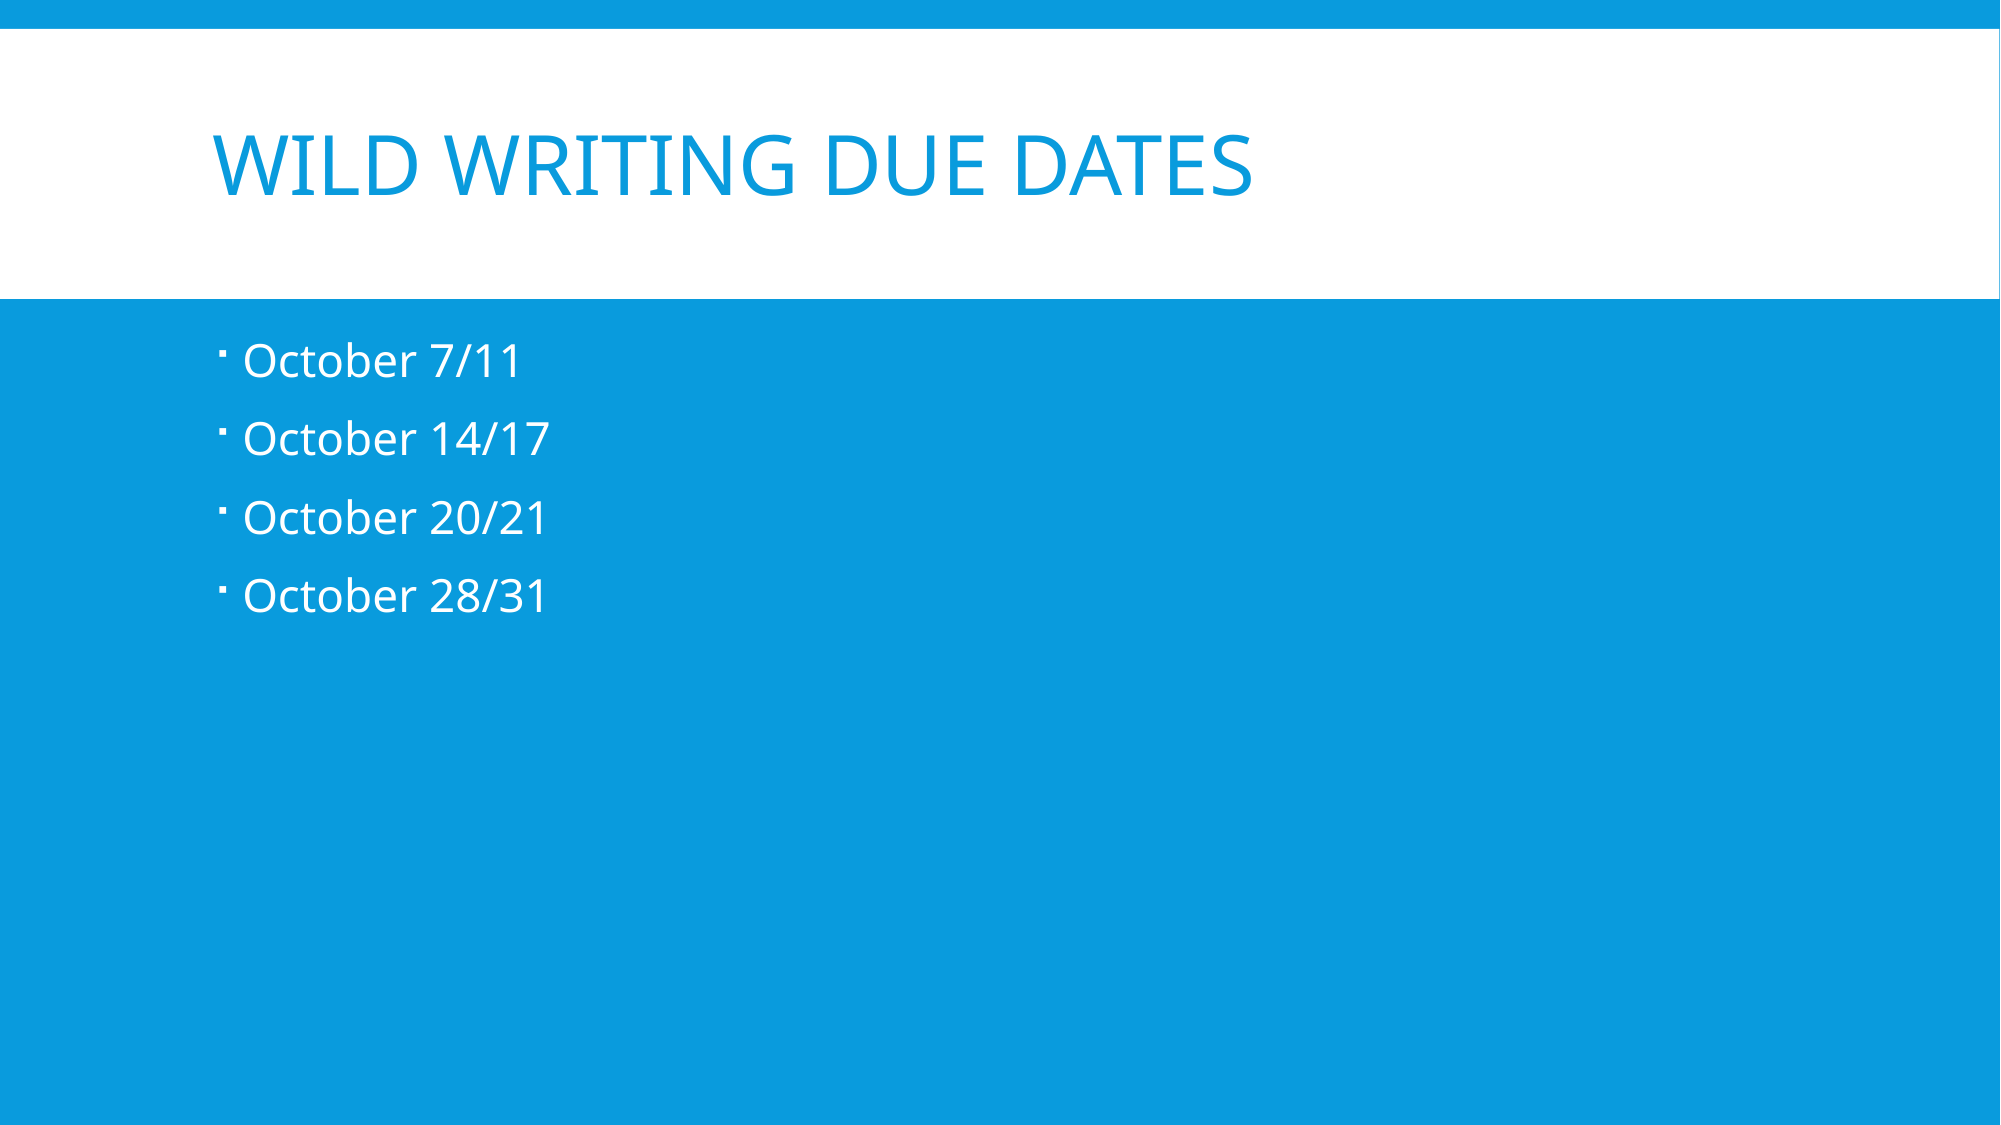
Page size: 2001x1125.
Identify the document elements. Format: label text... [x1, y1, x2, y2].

title Wild Writing Due Dates [197, 46, 1803, 295]
list October 7/11 October 14/17 October 20/21 October 28/31 [197, 329, 1803, 1020]
